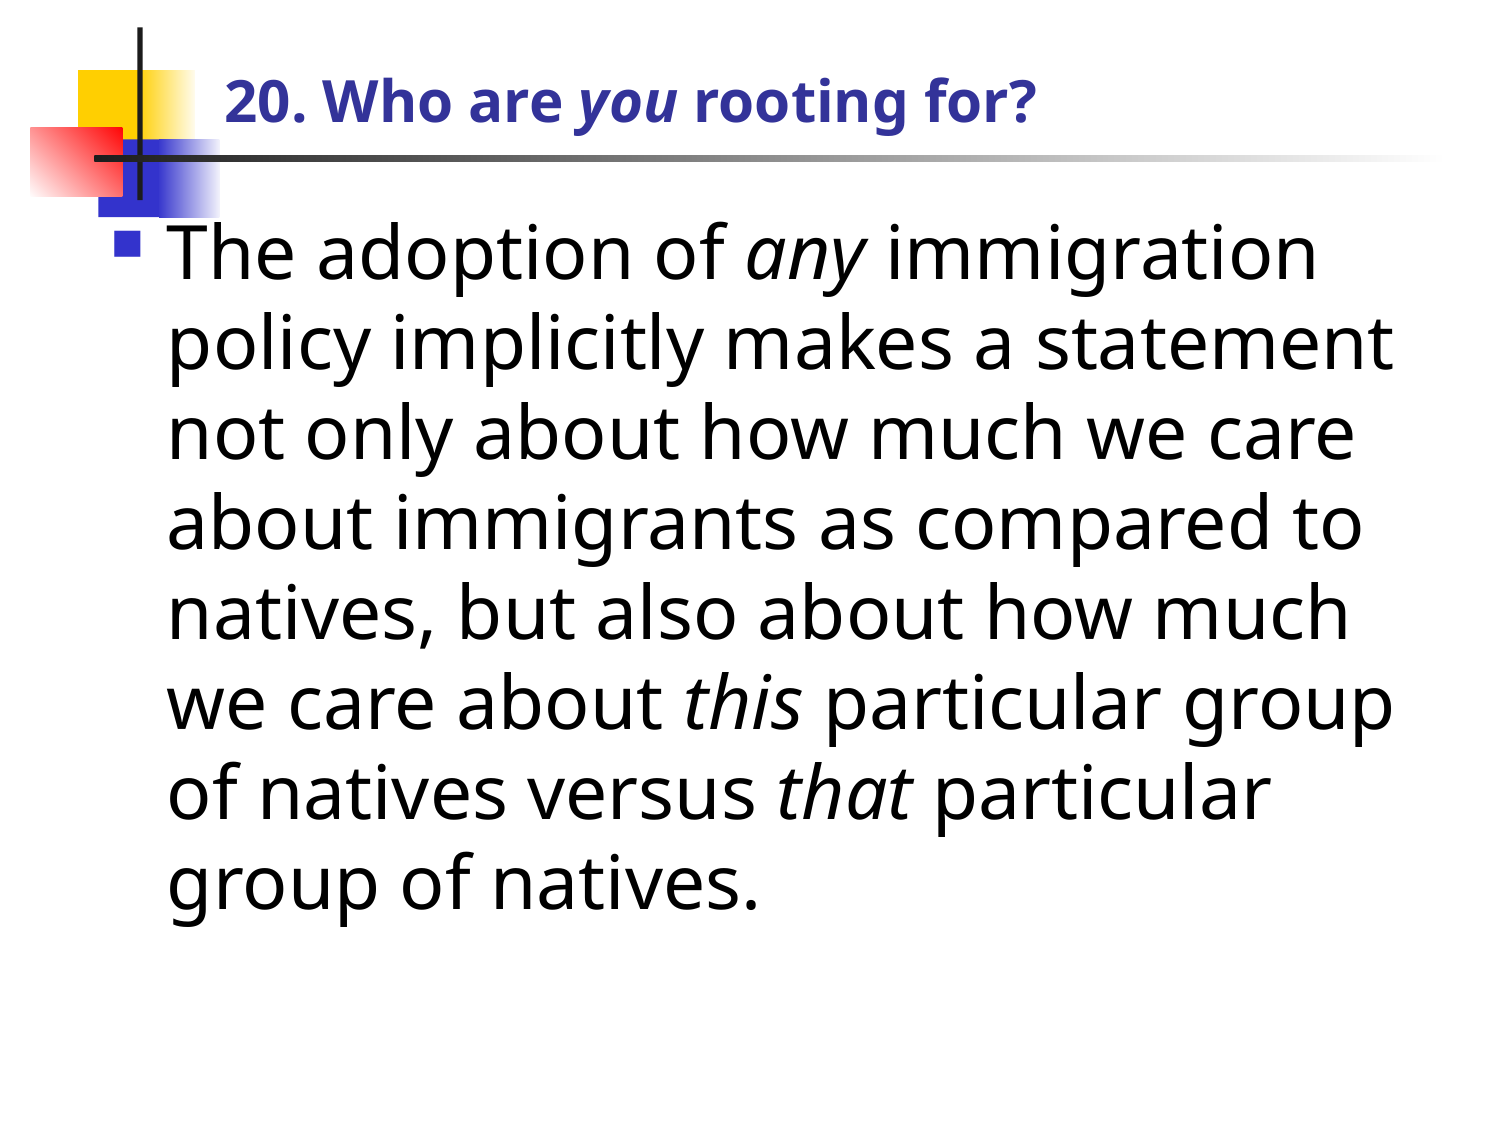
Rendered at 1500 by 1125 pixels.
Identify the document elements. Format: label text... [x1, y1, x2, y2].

list The adoption of any immigration policy implicitly makes a statement not only about how much we care about immigrants as compared to natives, but also about how much we care about this particular group of natives versus that particular group of natives. [95, 197, 1449, 1023]
title 20. Who are you rooting for? [209, 53, 1415, 152]
